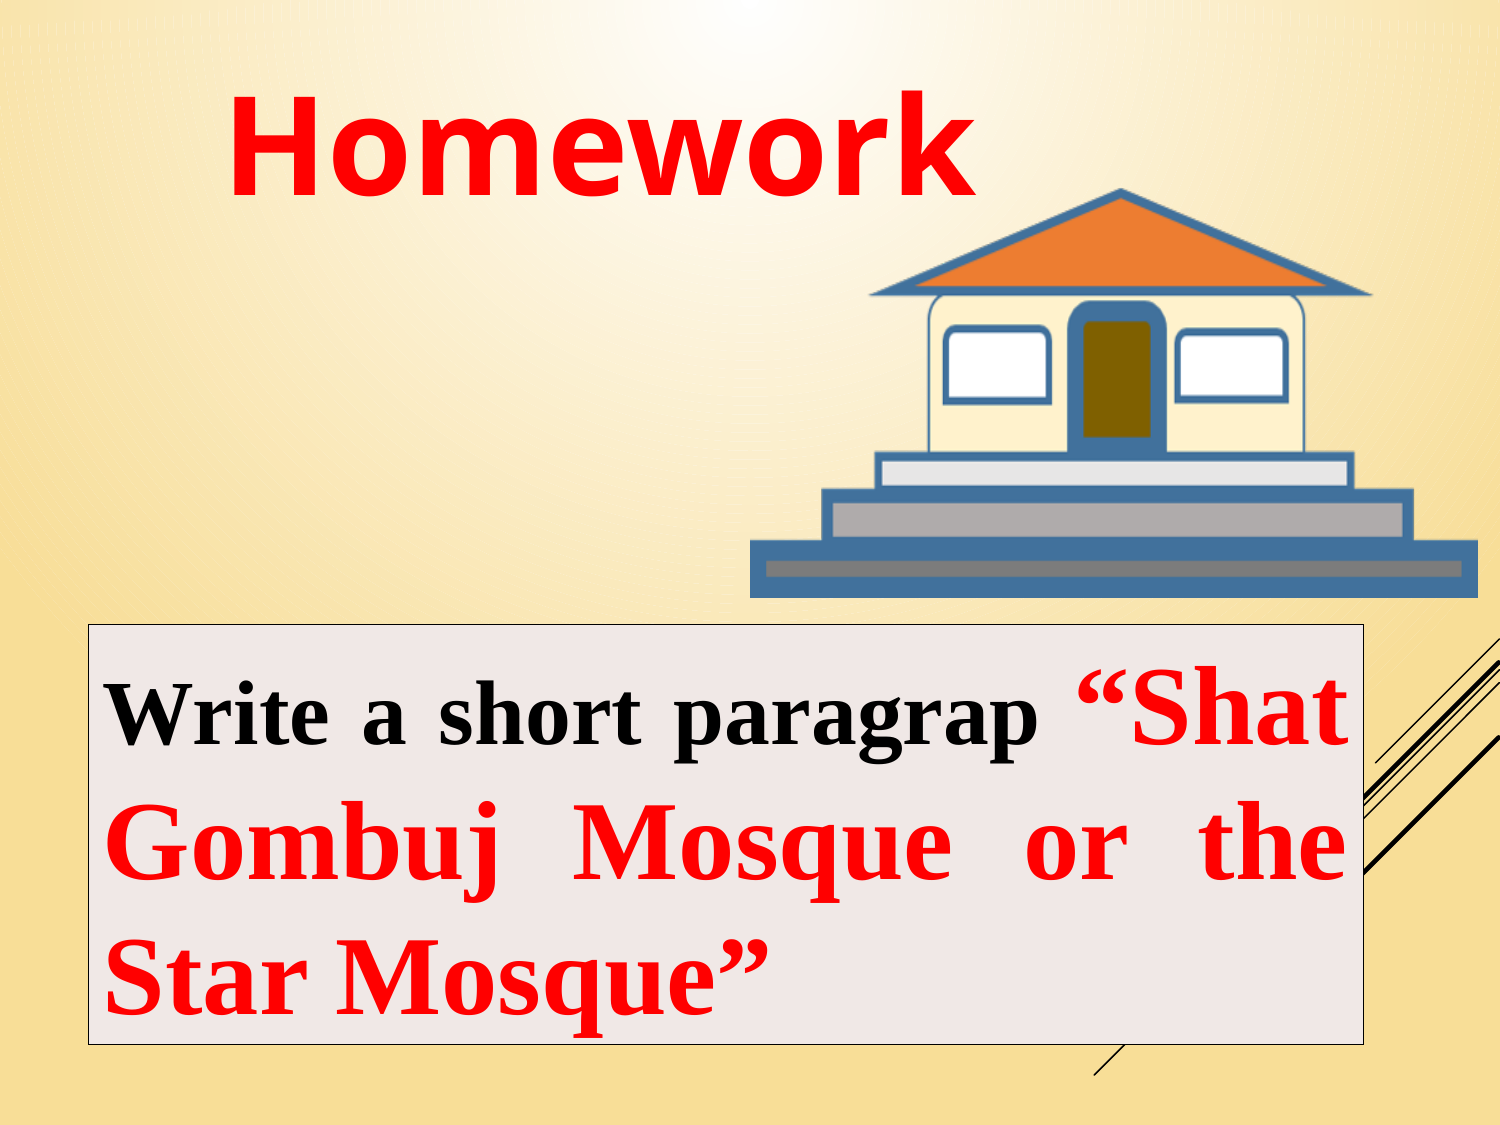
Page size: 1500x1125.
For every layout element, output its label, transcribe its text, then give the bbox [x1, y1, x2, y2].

text_box Write a short paragrap “Shat Gombuj Mosque or the Star Mosque” [88, 624, 1364, 1045]
picture [749, 187, 1478, 598]
text_box Homework [88, 50, 1111, 230]
